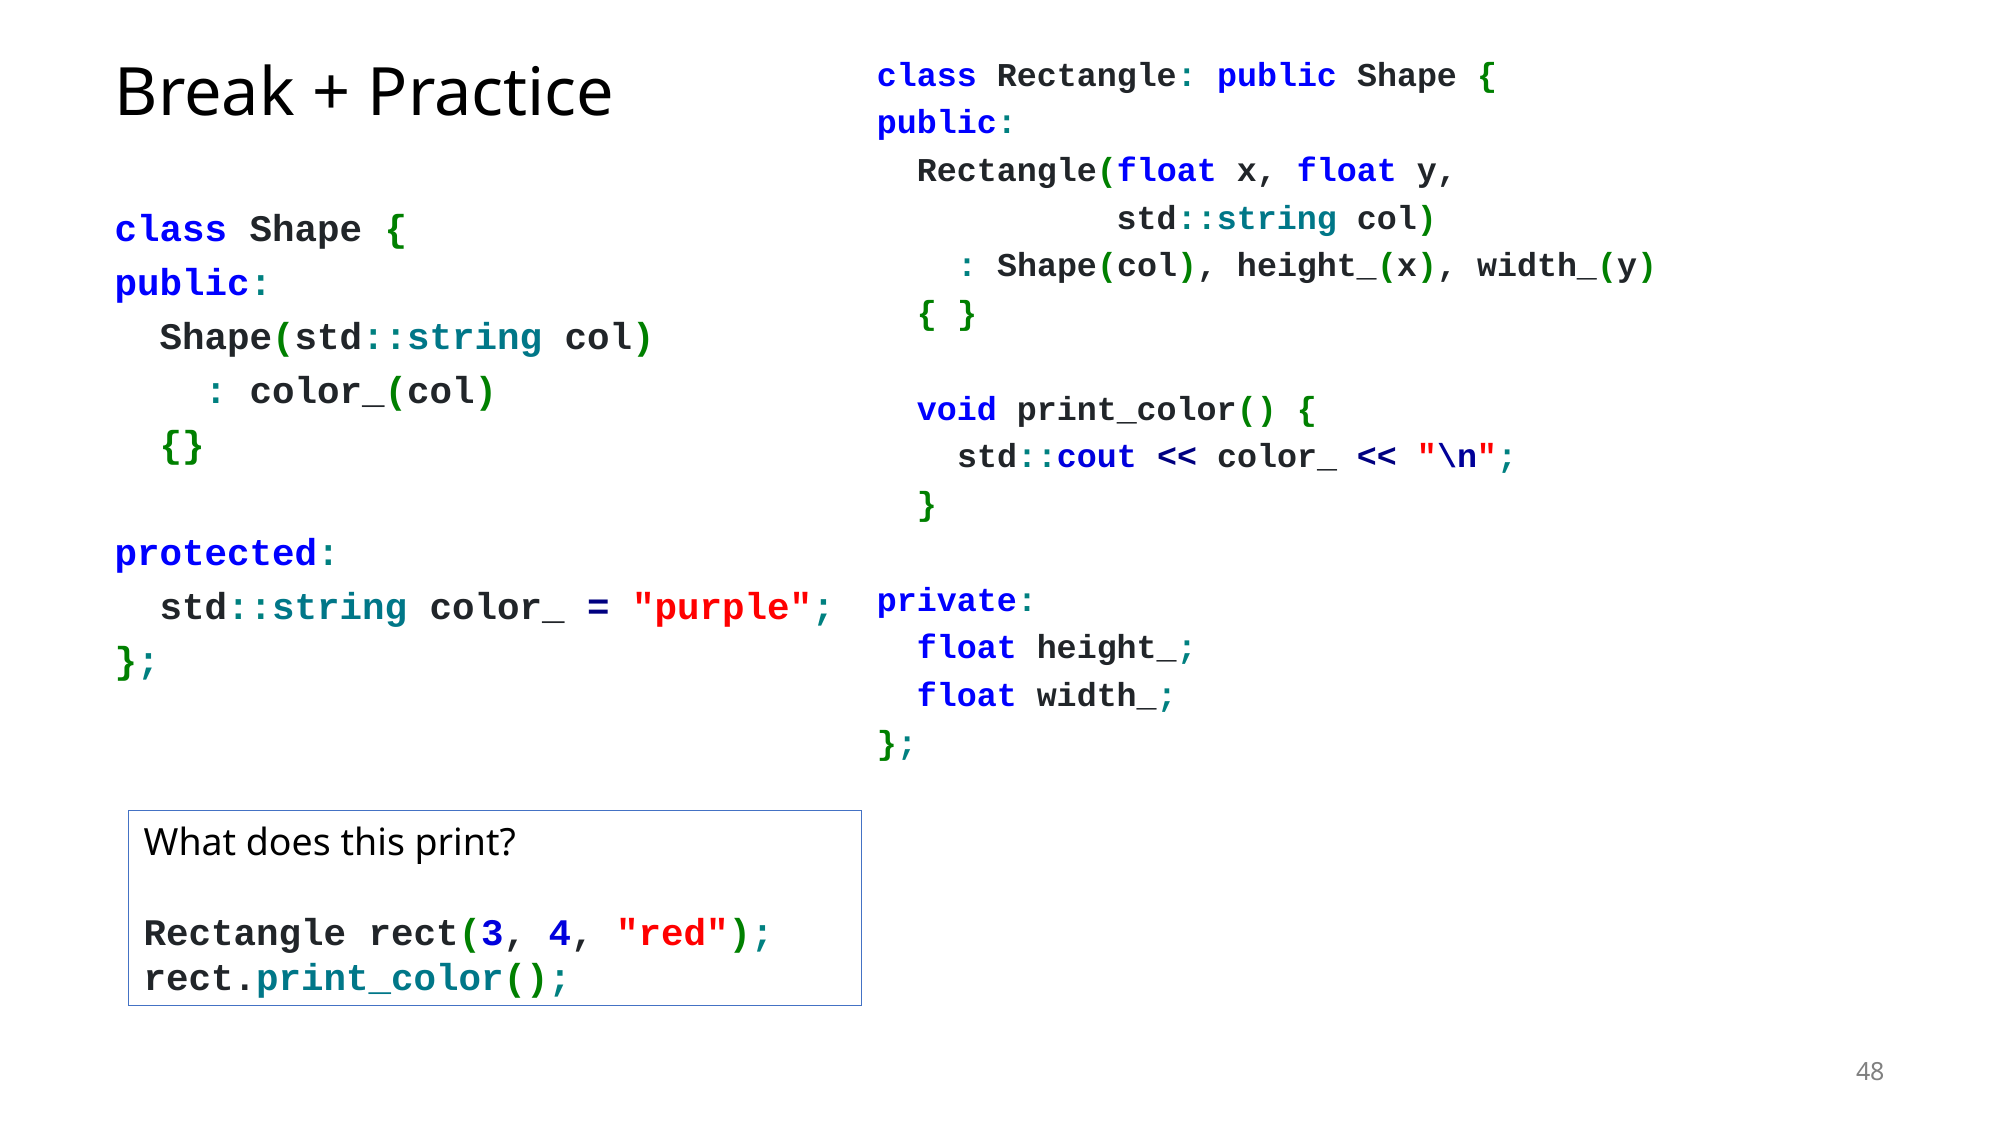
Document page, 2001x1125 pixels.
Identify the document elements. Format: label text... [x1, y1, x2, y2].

list class Rectangle: public Shape { public: Rectangle(float x, float y, std::string col) : Shape(col), height_(x), width_(y) { } void print_color() { std::cout << color_ << "\n"; } private: float height_; float width_; }; [861, 37, 1901, 774]
list class Shape { public: Shape(std::string col) : color_(col) {} protected: std::string color_ = "purple"; }; [99, 187, 861, 717]
title Break + Practice [99, 37, 861, 150]
slide_number 48 [1749, 1042, 1900, 1103]
text_box What does this print? Rectangle rect(3, 4, "red"); rect.print_color(); [128, 810, 862, 1006]
